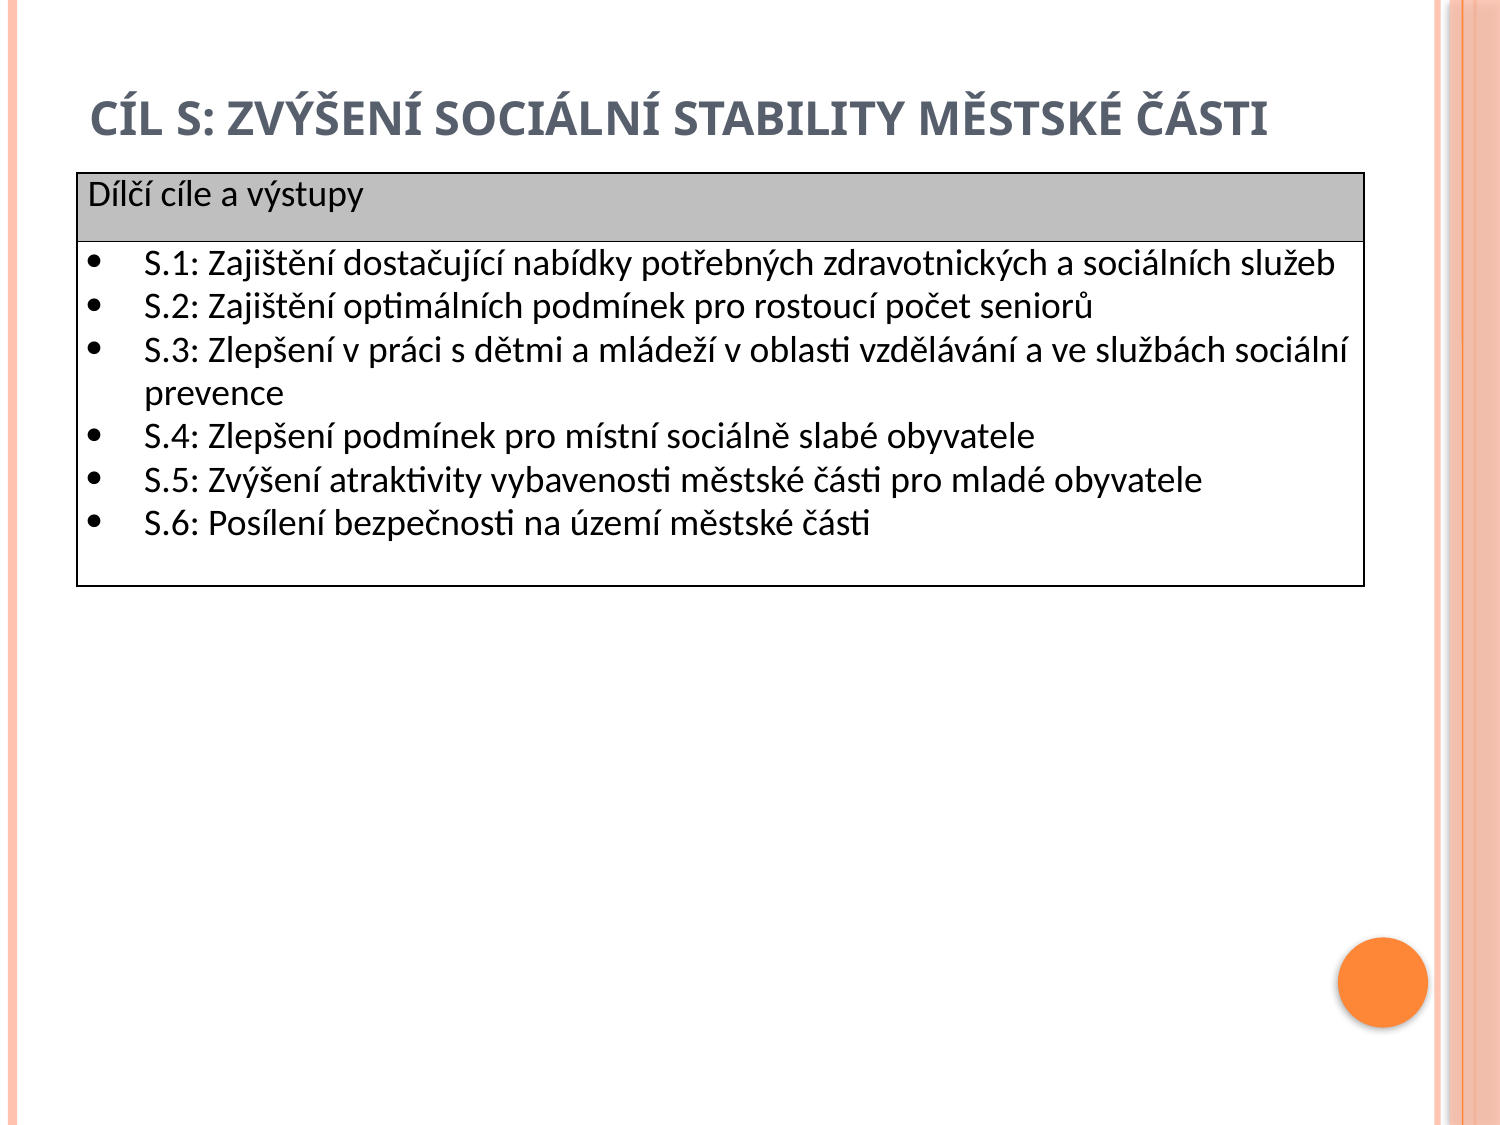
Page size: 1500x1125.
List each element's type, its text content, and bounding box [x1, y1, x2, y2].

title Cíl S: Zvýšení sociální stability městské části [75, 45, 1300, 153]
table_cell S.1: Zajištění dostačující nabídky potřebných zdravotnických a sociálních služeb S.2: Zajištění optimálních podmínek pro rostoucí počet seniorů S.3: Zlepšení v práci s dětmi a mládeží v oblasti vzdělávání a ve službách sociální prevence S.4: Zlepšení podmínek pro místní sociálně slabé obyvatele S.5: Zvýšení atraktivity vybavenosti městské části pro mladé obyvatele S.6: Posílení bezpečnosti na území městské části [78, 242, 1363, 585]
table_header Dílčí cíle a výstupy [78, 174, 1363, 241]
